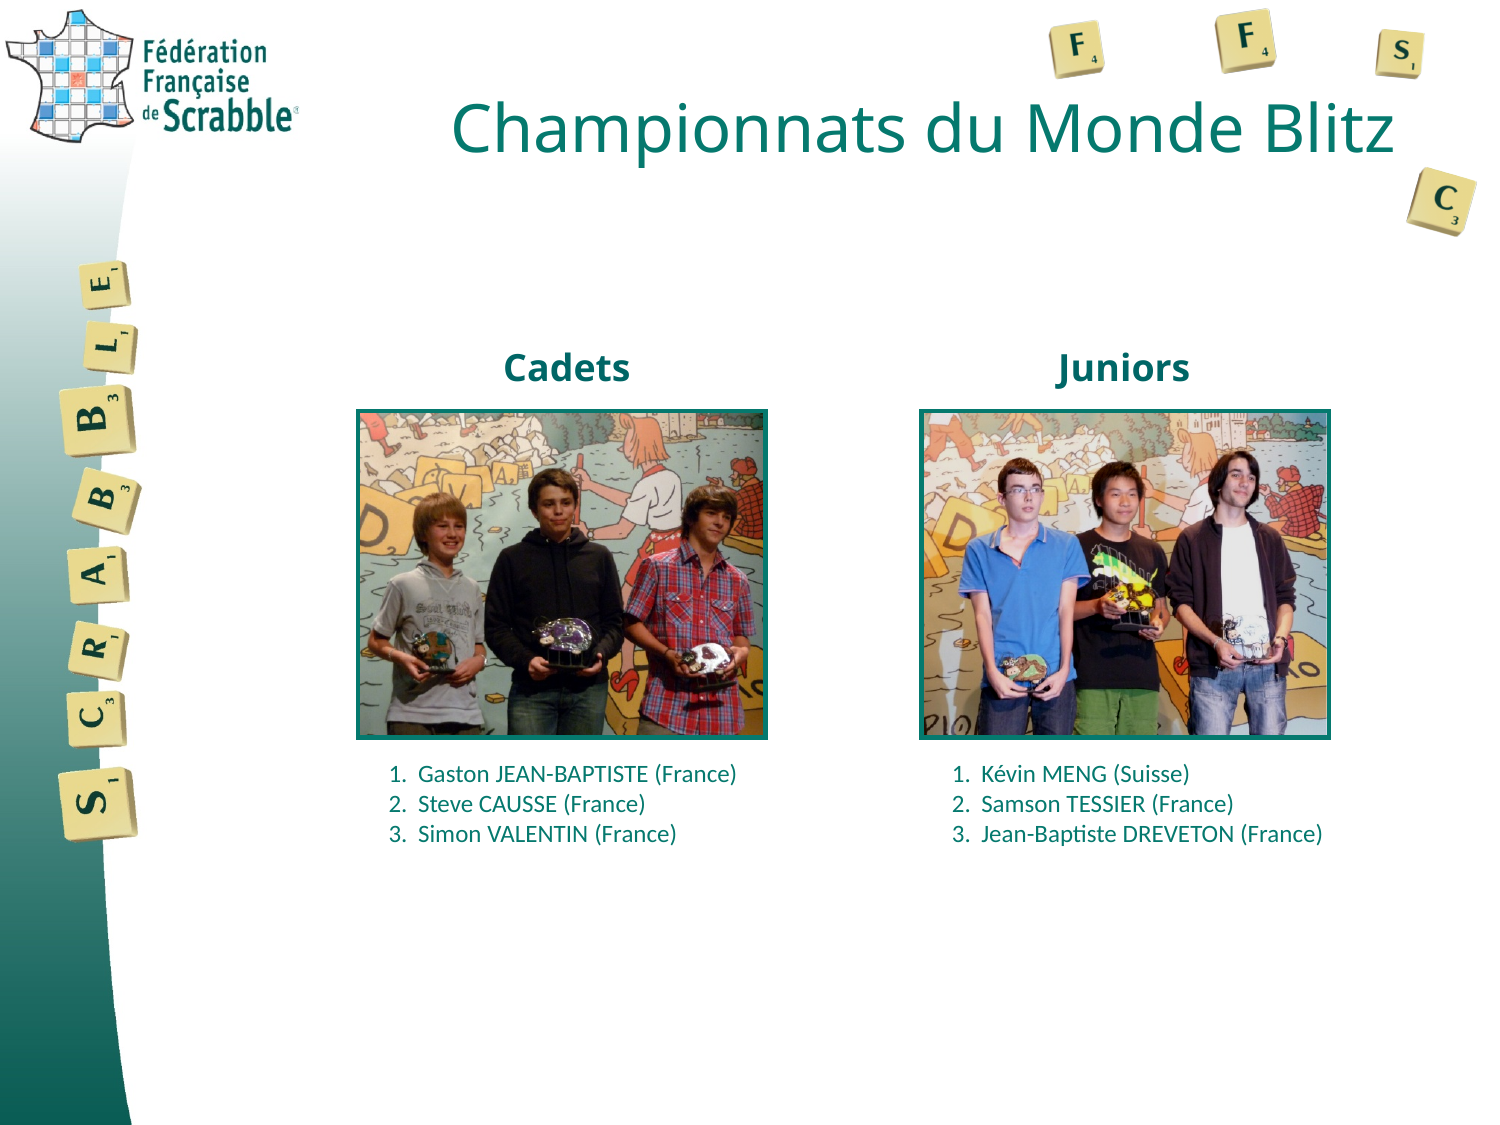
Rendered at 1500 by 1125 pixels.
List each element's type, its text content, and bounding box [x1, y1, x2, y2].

picture [359, 413, 764, 736]
text_box Juniors [923, 336, 1326, 397]
picture [1042, 15, 1108, 77]
picture [1375, 29, 1425, 80]
title Championnats du Monde Blitz [0, 77, 1412, 173]
picture [1406, 166, 1477, 238]
picture [1207, 3, 1280, 76]
text_box Gaston JEAN-BAPTISTE (France) Steve CAUSSE (France) Simon VALENTIN (France) [373, 750, 753, 855]
picture [0, 173, 300, 1125]
text_box Kévin MENG (Suisse) Samson TESSIER (France) Jean-Baptiste DREVETON (France) [937, 750, 1339, 855]
text_box Cadets [360, 336, 774, 397]
picture [0, 9, 300, 77]
picture [923, 413, 1327, 736]
